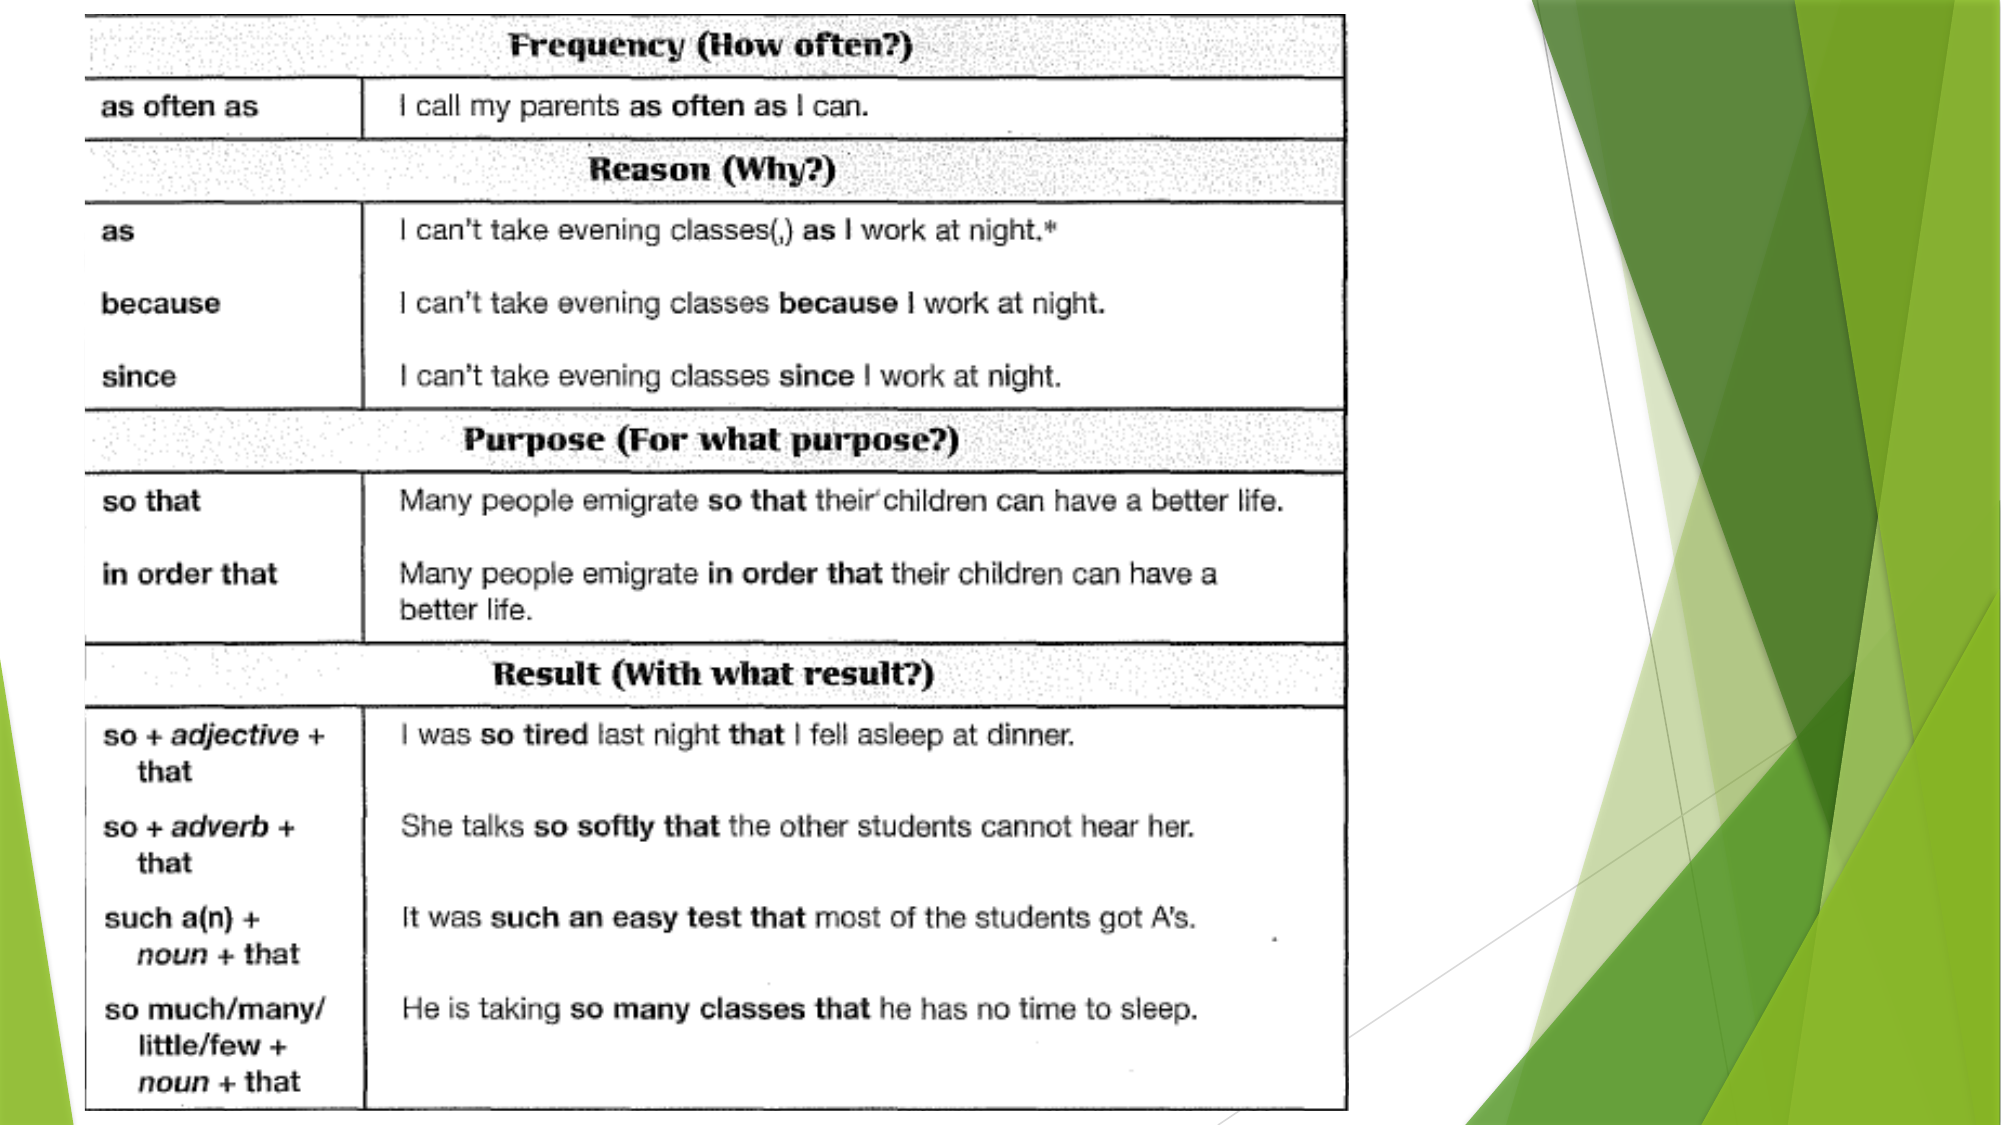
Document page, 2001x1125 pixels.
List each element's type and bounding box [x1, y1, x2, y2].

picture [84, 13, 1350, 1112]
